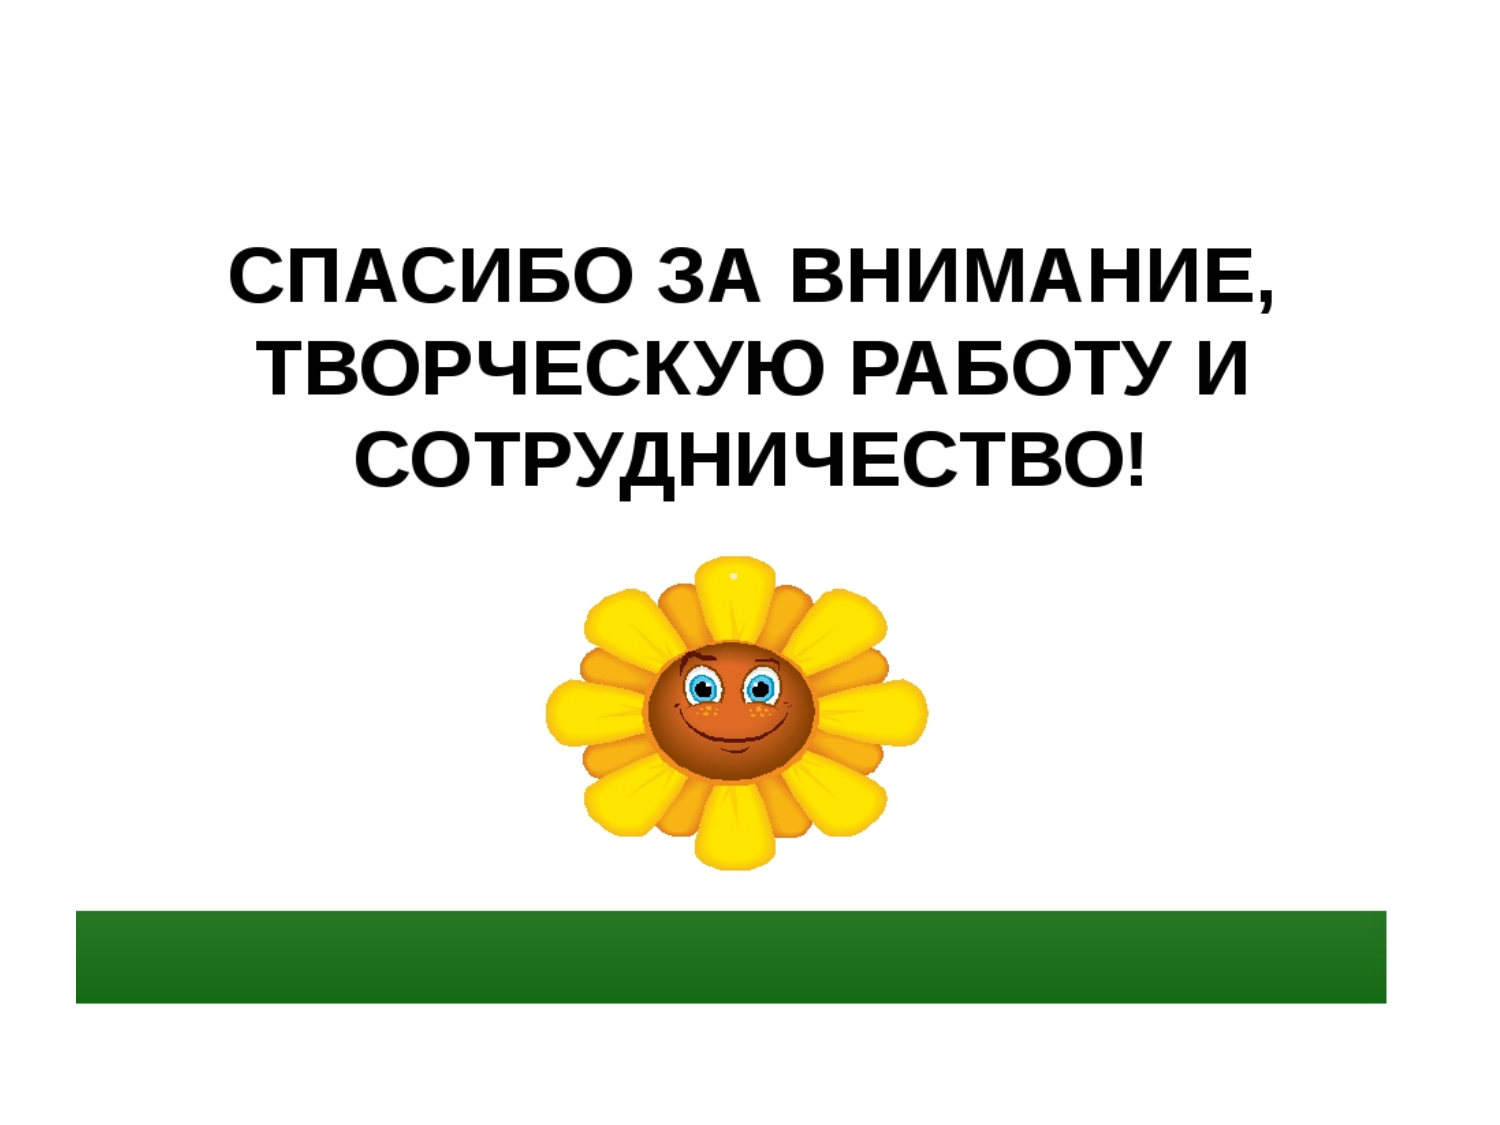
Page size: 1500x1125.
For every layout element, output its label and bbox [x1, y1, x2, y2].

list [76, 66, 1389, 1006]
